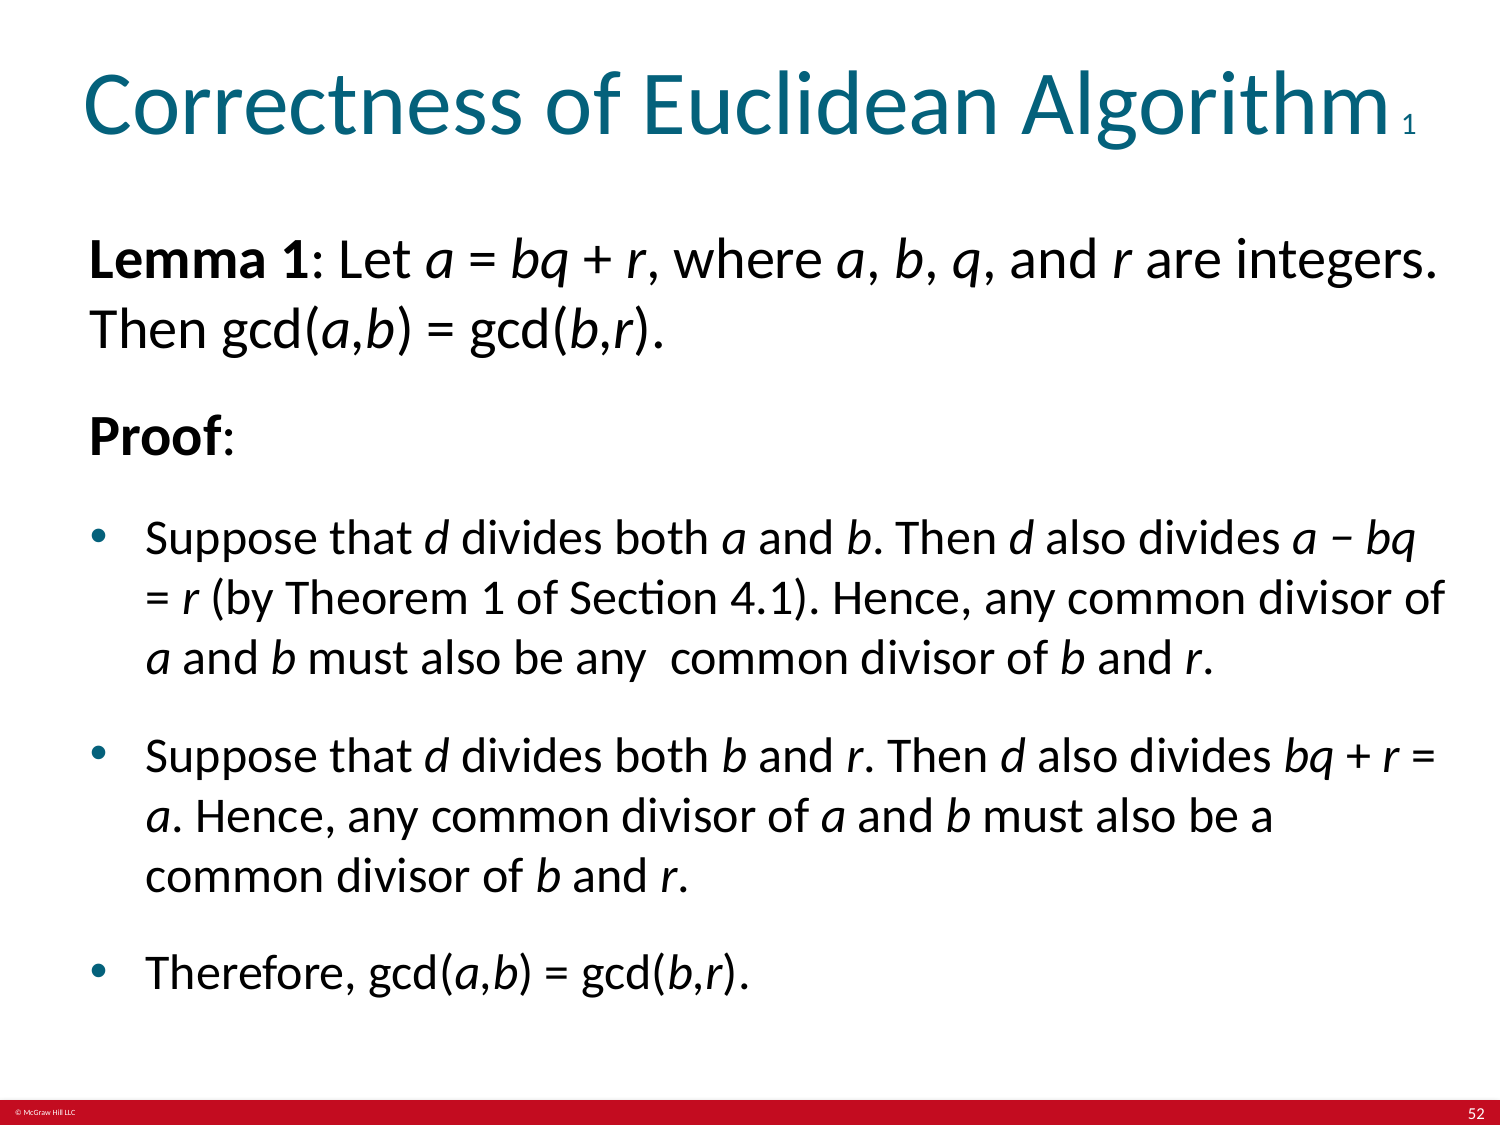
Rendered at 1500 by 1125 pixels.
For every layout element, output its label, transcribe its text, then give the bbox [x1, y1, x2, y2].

list Lemma 1: Let a = bq + r, where a, b, q, and r are integers. Then gcd(a,b) = gcd(b,r). Proof: Suppose that d divides both a and b. Then d also divides a − bq = r (by Theorem 1 of Section 4.1). Hence, any common divisor of a and b must also be any common divisor of b and r. Suppose that d divides both b and r. Then d also divides bq + r = a. Hence, any common divisor of a and b must also be a common divisor of b and r. Therefore, gcd(a,b) = gcd(b,r). [75, 212, 1463, 1075]
text_box 52 [1424, 1099, 1500, 1125]
title Correctness of Euclidean Algorithm 1 [0, 0, 1500, 195]
